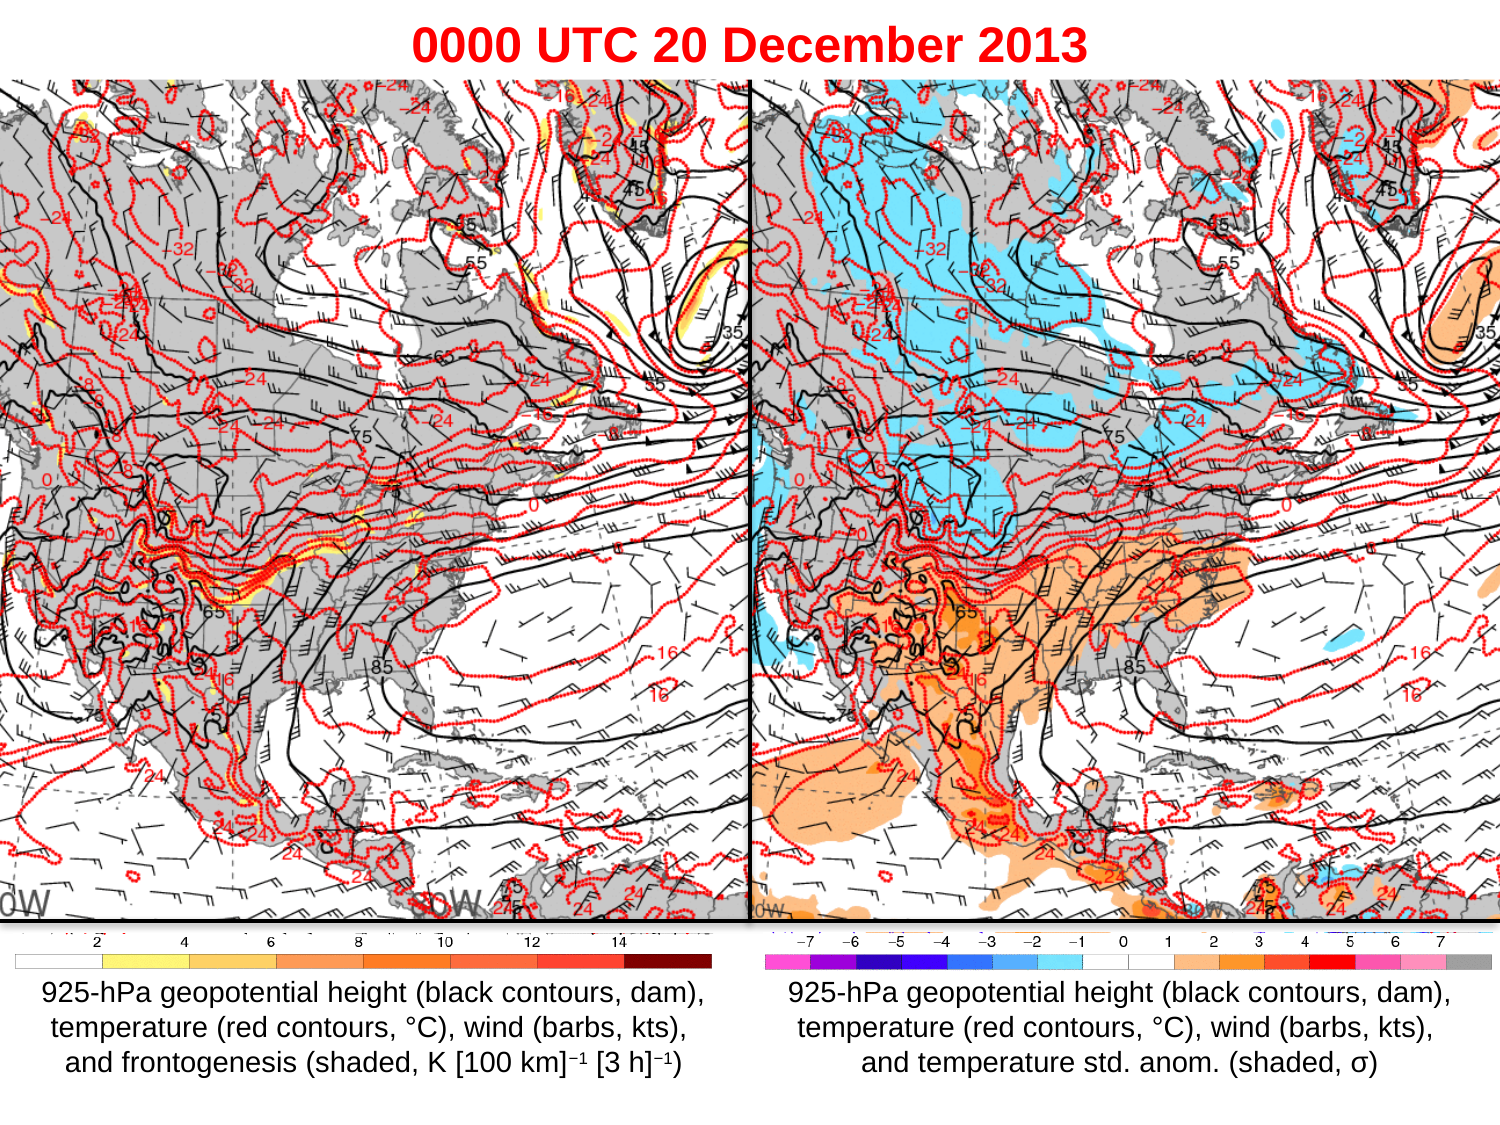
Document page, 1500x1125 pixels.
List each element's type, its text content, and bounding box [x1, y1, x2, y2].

text_box 925-hPa geopotential height (black contours, dam), temperature (red contours, °C), wind (barbs, kts), and temperature std. anom. (shaded, σ) [722, 966, 1500, 1086]
picture [762, 932, 1494, 971]
picture [12, 932, 714, 970]
picture [0, 49, 1500, 921]
text_box 925-hPa geopotential height (black contours, dam), temperature (red contours, °C), wind (barbs, kts), and frontogenesis (shaded, K [100 km]−1 [3 h]−1) [0, 966, 722, 1086]
text_box 0000 UTC 20 December 2013 [0, 0, 1500, 49]
